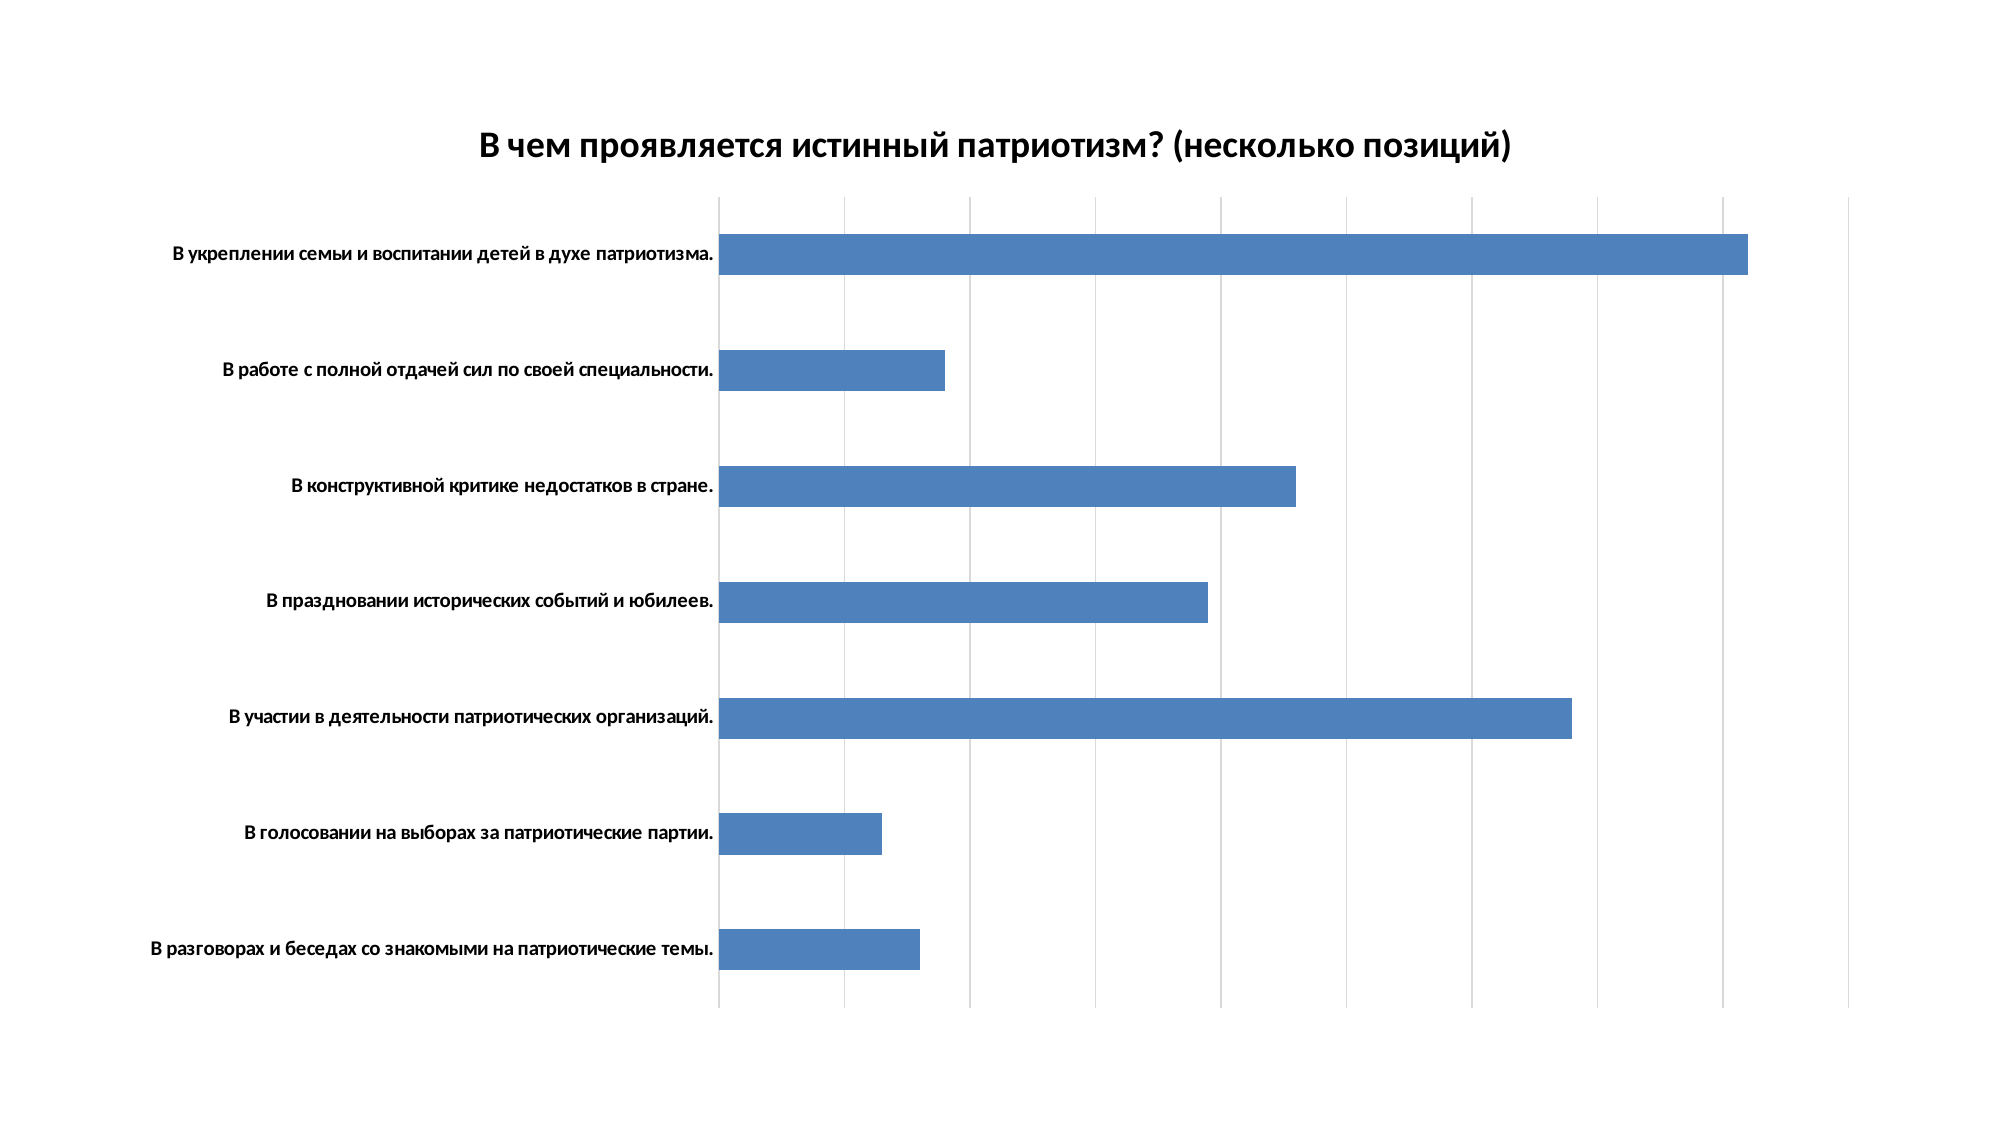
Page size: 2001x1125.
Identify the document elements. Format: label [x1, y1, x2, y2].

chart [115, 91, 1885, 1027]
